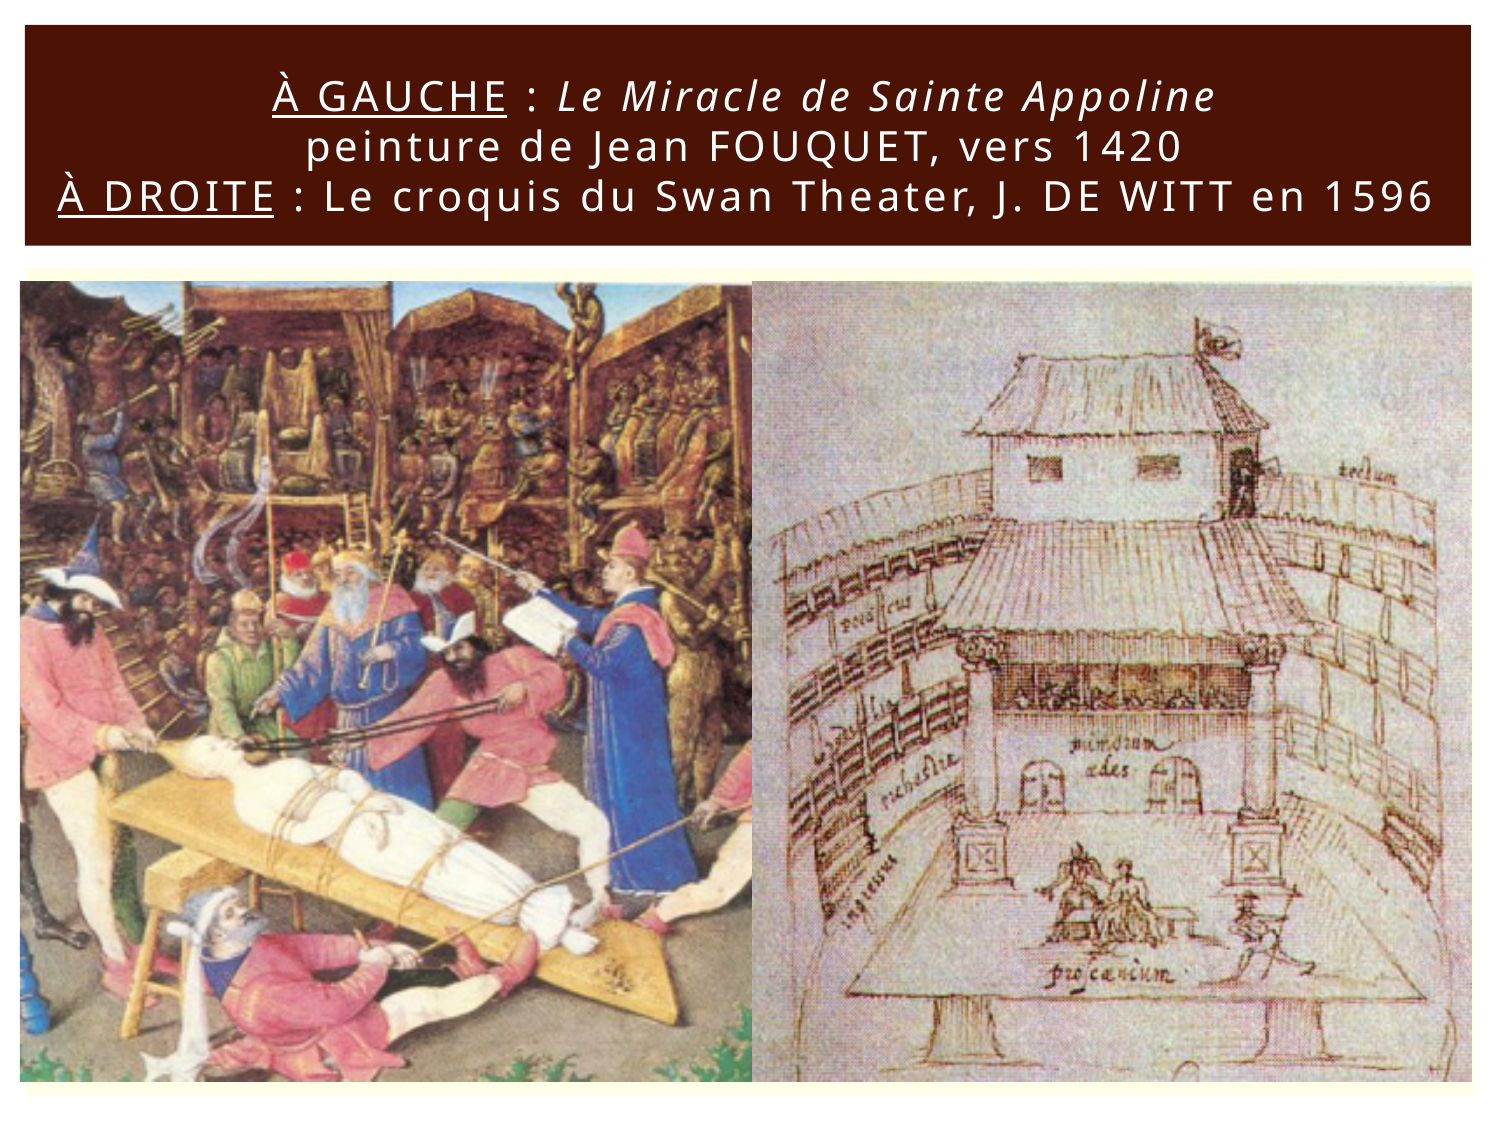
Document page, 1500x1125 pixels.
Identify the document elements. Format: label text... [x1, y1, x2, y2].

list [19, 281, 752, 1083]
picture [752, 281, 1472, 1083]
title À gauche : Le Miracle de Sainte Appoline peinture de Jean FOUQUET, vers 1420 À DROITE : Le croquis du Swan Theater, J. DE WITT en 1596 [19, 58, 1472, 232]
